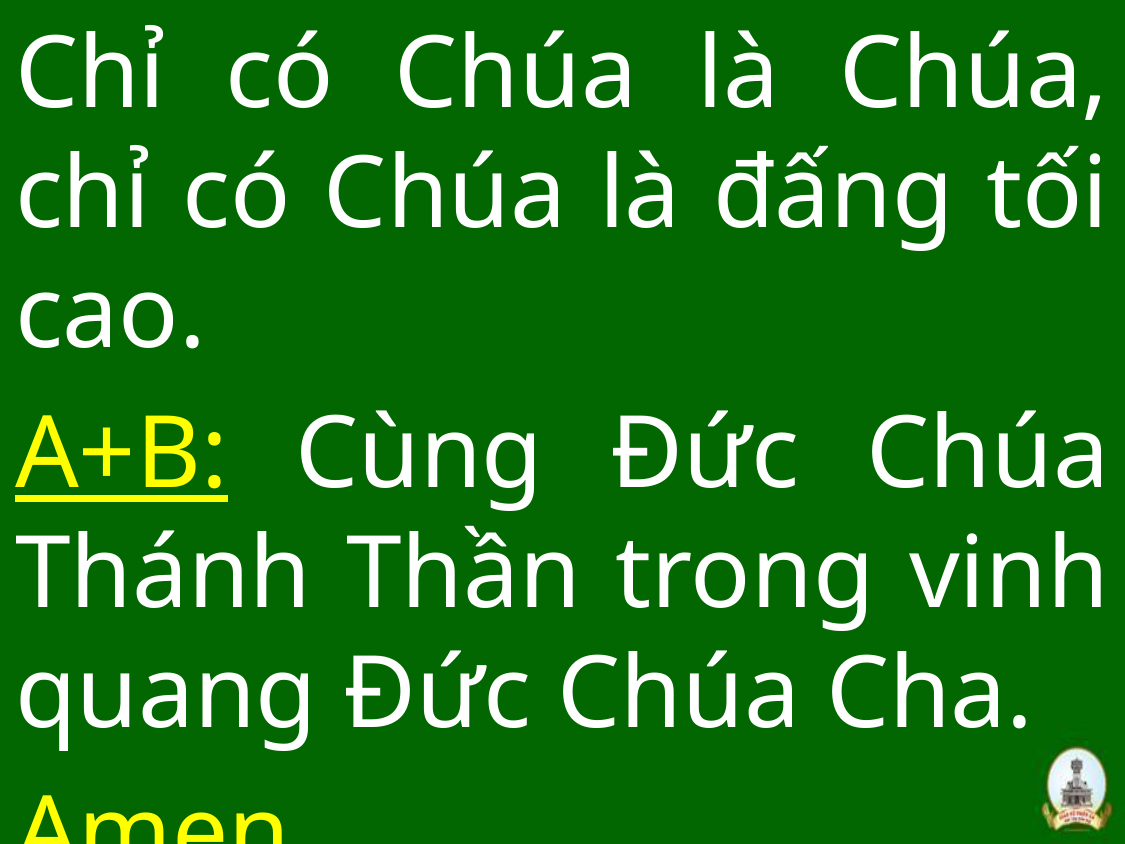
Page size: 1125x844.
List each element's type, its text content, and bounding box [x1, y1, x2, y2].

list Chỉ có Chúa là Chúa, chỉ có Chúa là đấng tối cao. A+B: Cùng Đức Chúa Thánh Thần trong vinh quang Đức Chúa Cha. Amen. [0, 0, 1125, 844]
